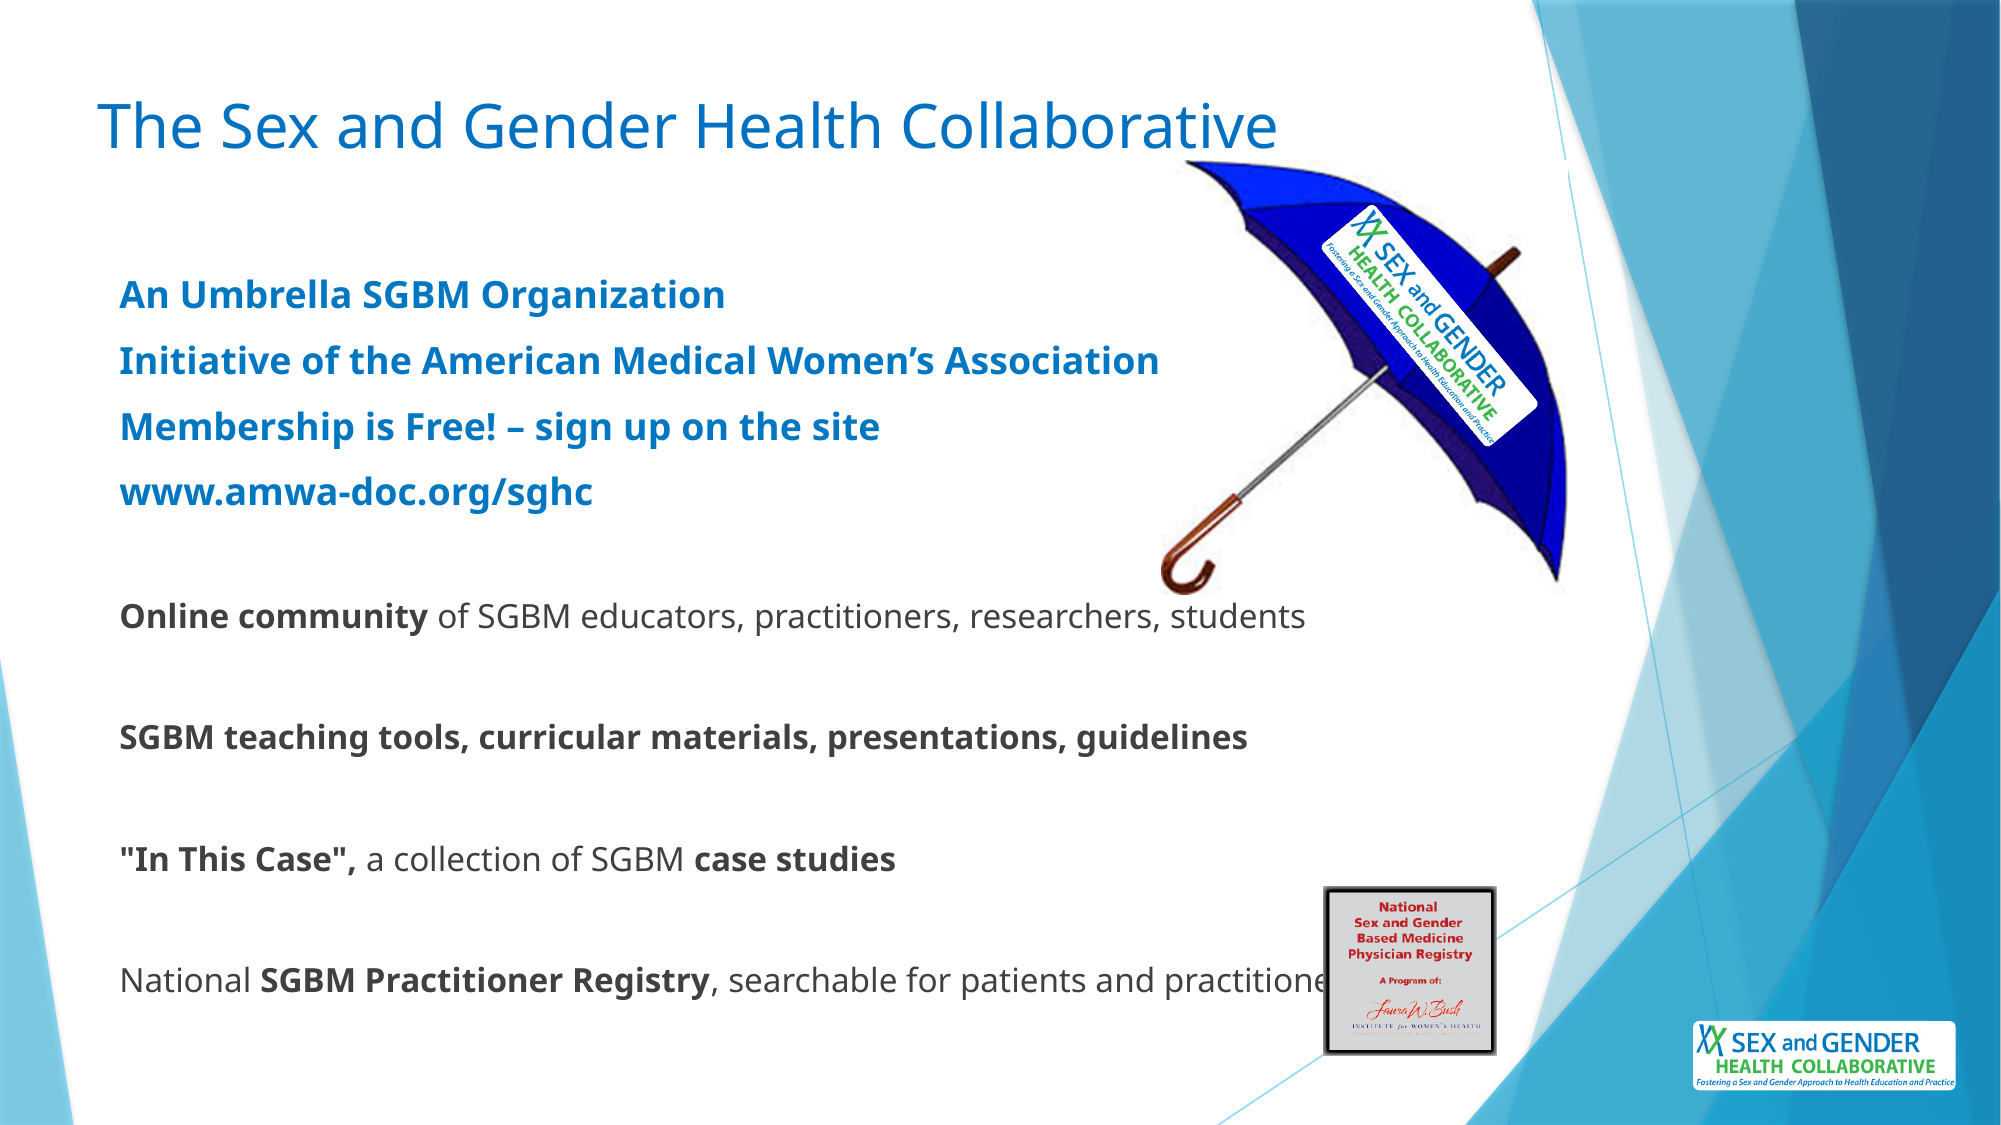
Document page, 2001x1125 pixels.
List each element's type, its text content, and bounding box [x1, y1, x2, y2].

picture [1692, 1020, 1957, 1091]
picture [1323, 885, 1497, 1057]
list An Umbrella SGBM Organization Initiative of the American Medical Women’s Association Membership is Free! – sign up on the site www.amwa-doc.org/sghc Online community of SGBM educators, practitioners, researchers, students SGBM teaching tools, curricular materials, presentations, guidelines "In This Case", a collection of SGBM case studies National SGBM Practitioner Registry, searchable for patients and practitioners [86, 202, 1497, 840]
title The Sex and Gender Health Collaborative [30, 79, 1381, 170]
picture [1160, 159, 1568, 596]
